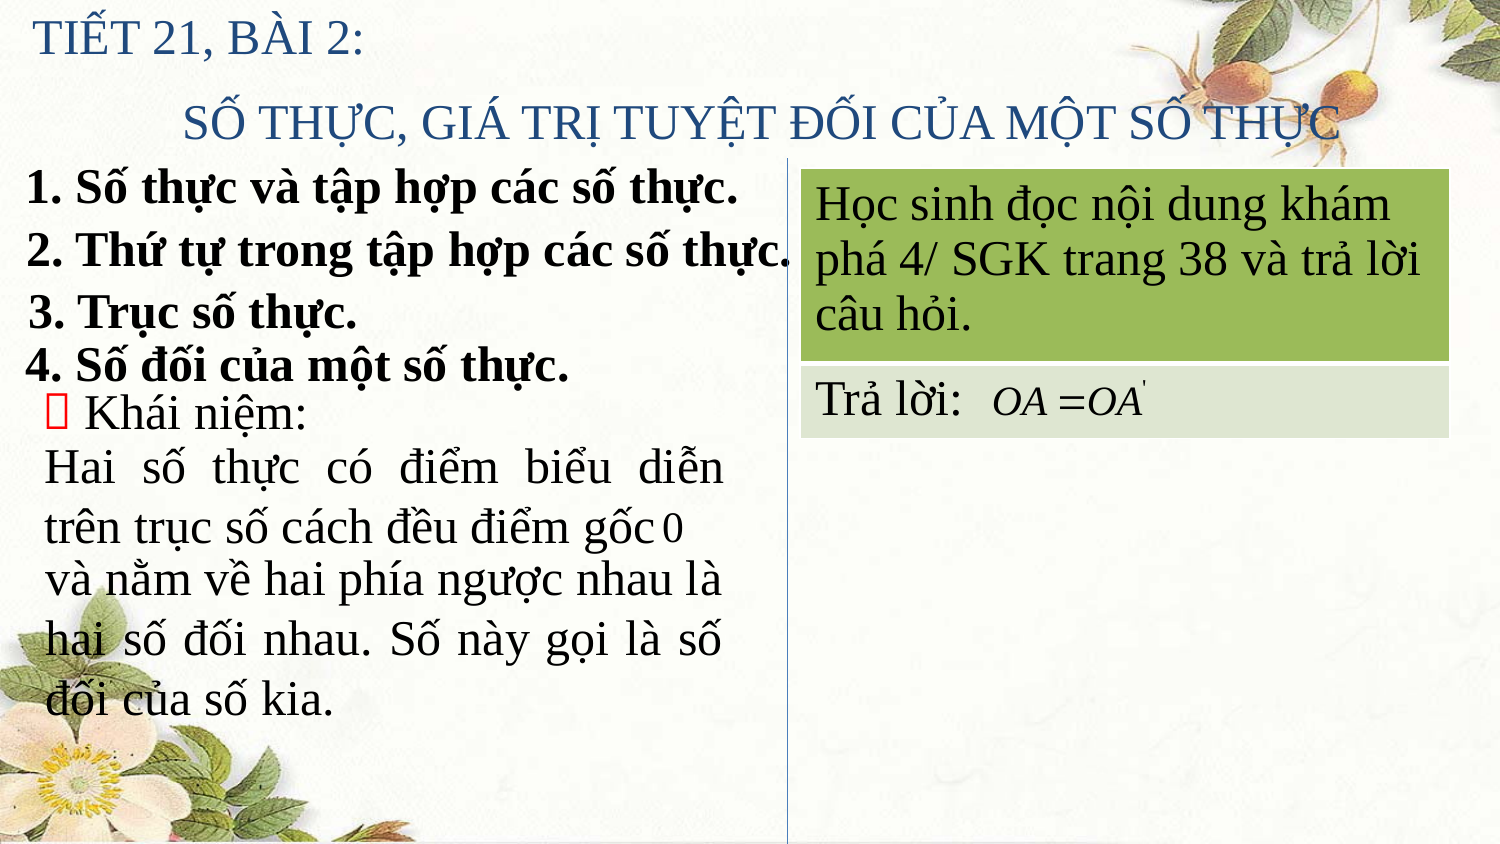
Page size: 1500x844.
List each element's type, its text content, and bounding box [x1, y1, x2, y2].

text_box 3. Trục số thực. [13, 270, 386, 323]
text_box 2. Thứ tự trong tập hợp các số thực. [11, 209, 783, 284]
text_box Hai số thực có điểm biểu diễn trên trục số cách đều điểm gốc [29, 425, 740, 561]
picture [0, 0, 787, 844]
table_cell Trả lời: [801, 366, 1449, 438]
picture [754, 157, 1500, 844]
table_header Học sinh đọc nội dung khám phá 4/ SGK trang 38 và trả lời câu hỏi. [801, 169, 1449, 361]
text_box và nằm về hai phía ngược nhau là hai số đối nhau. Số này gọi là số đối của số kia. [30, 538, 738, 733]
text_box 4. Số đối của một số thực. [10, 323, 585, 399]
text_box TIẾT 21, BÀI 2: SỐ THỰC, GIÁ TRỊ TUYỆT ĐỐI CỦA MỘT SỐ THỰC [18, 0, 1500, 157]
text_box  Khái niệm: [27, 371, 337, 447]
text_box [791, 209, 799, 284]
text_box 1. Số thực và tập hợp các số thực. [11, 145, 754, 221]
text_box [658, 506, 688, 549]
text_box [989, 373, 1151, 423]
